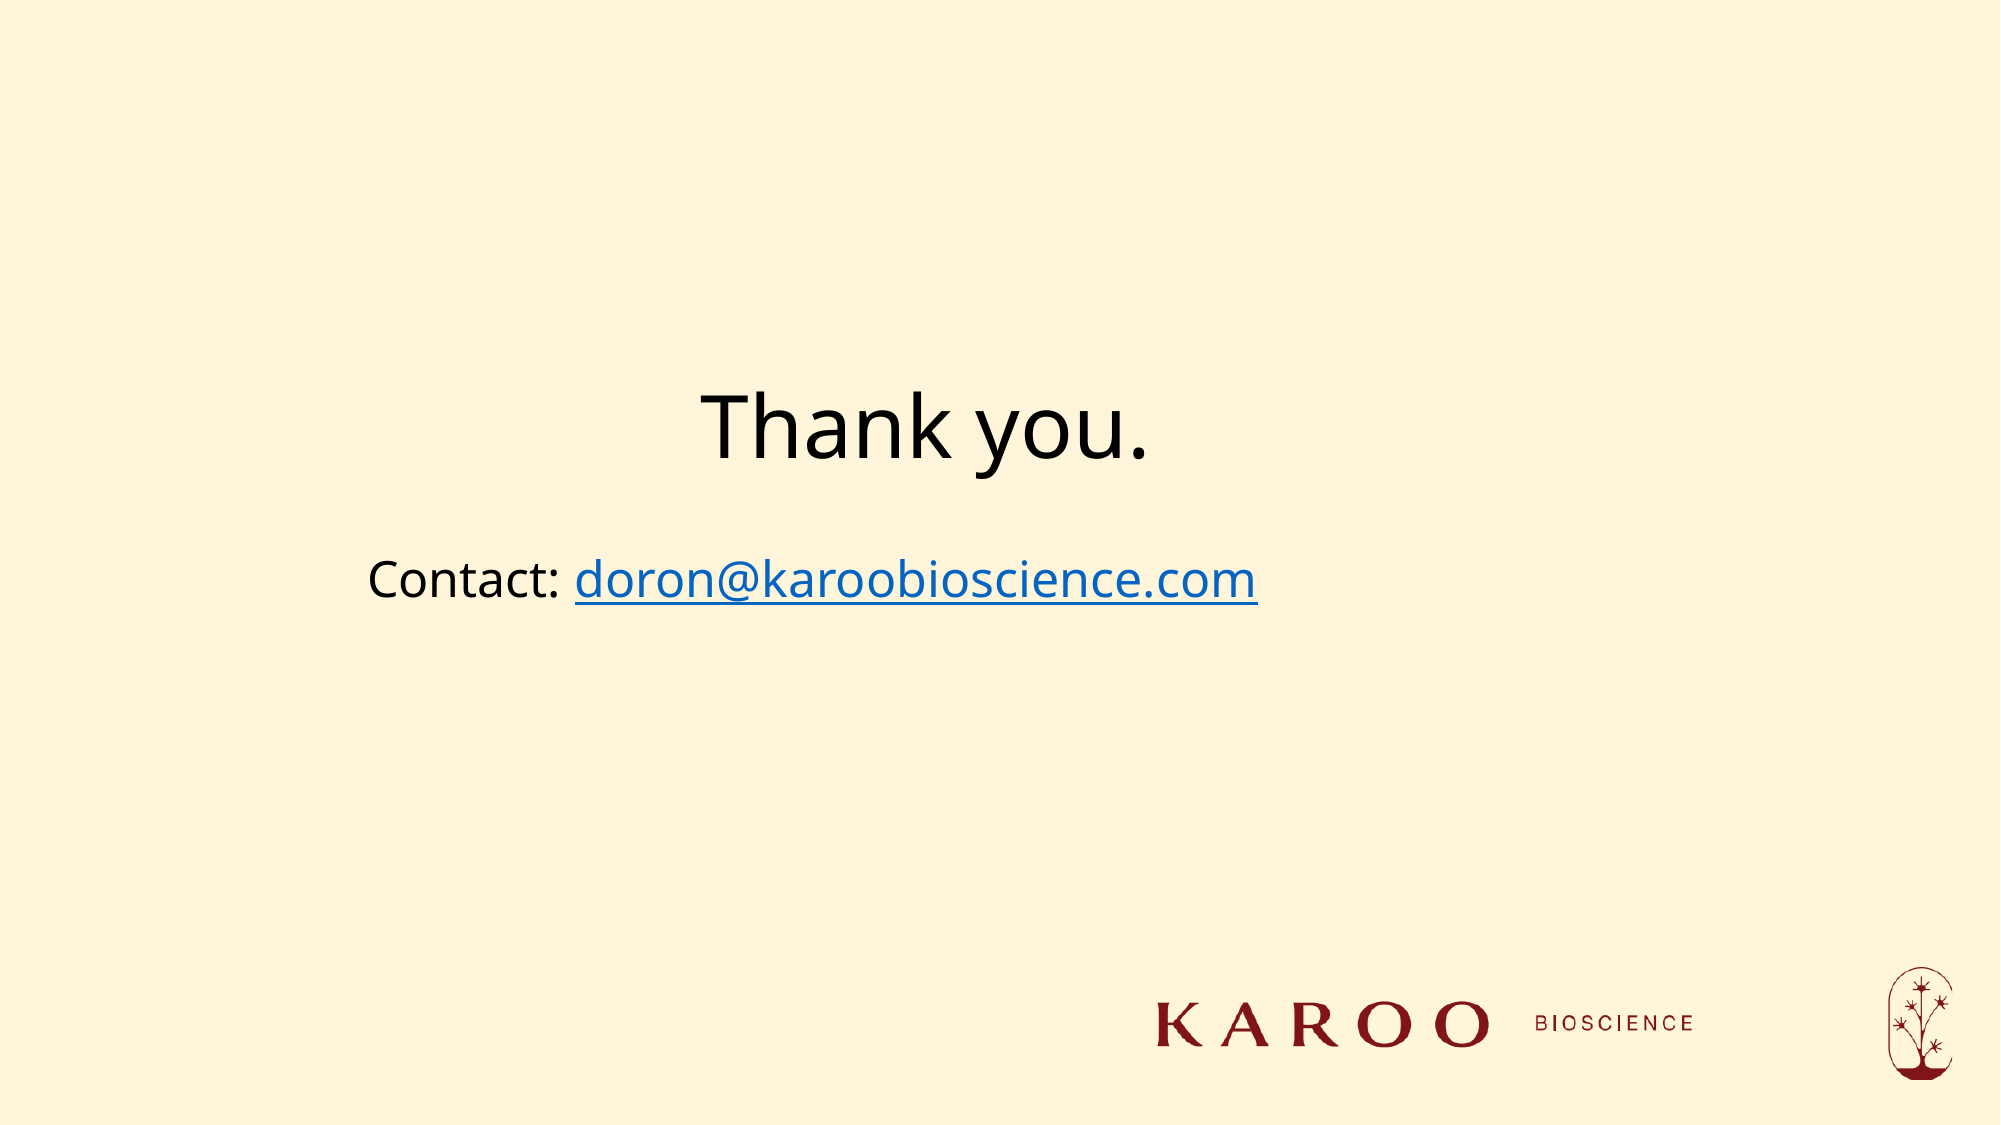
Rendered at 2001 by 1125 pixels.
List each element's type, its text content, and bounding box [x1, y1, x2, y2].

subtitle Contact: doron@karoobioscience.com [352, 541, 1555, 720]
picture [1157, 967, 1952, 1080]
title Thank you. [685, 368, 1239, 485]
